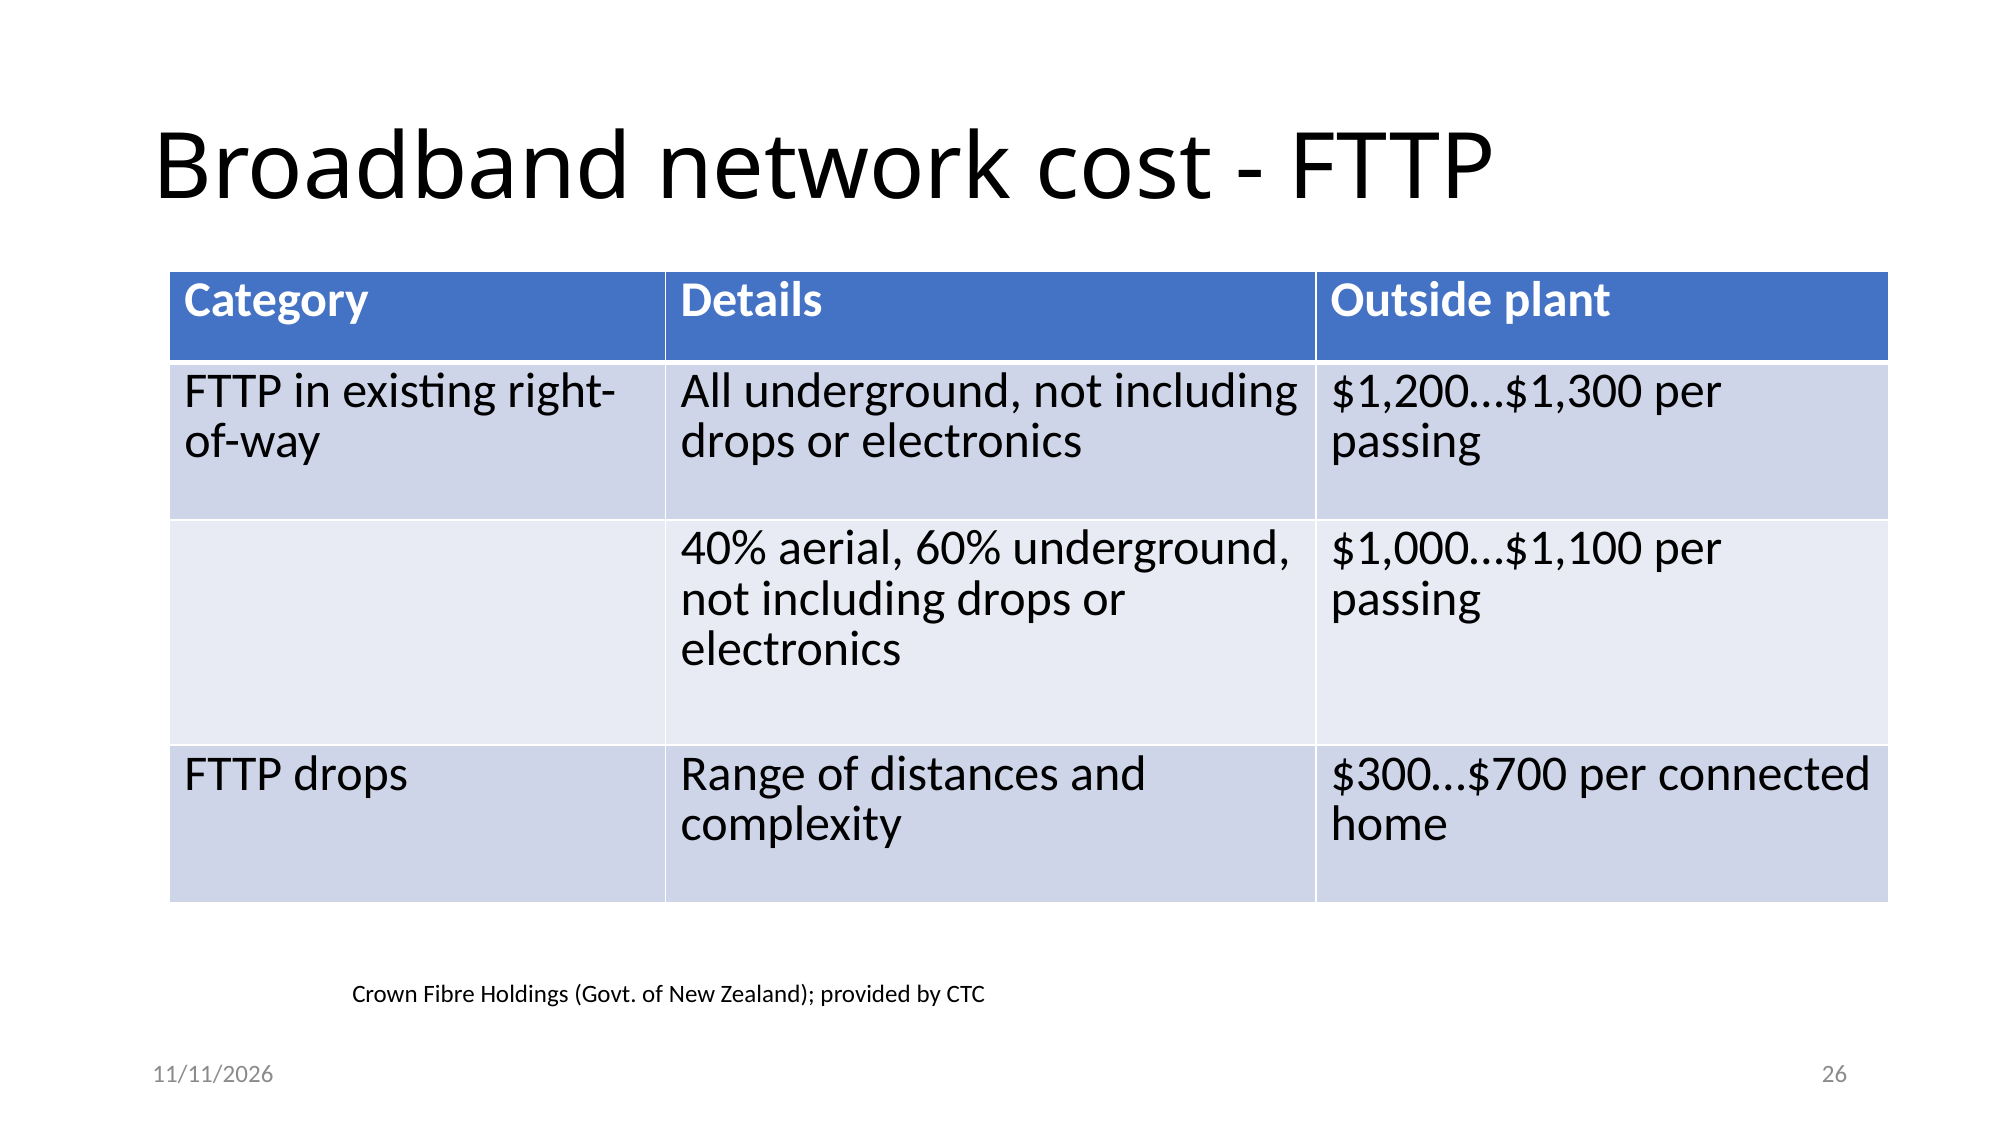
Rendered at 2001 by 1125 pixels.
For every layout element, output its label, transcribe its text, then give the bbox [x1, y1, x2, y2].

table_cell 40% aerial, 60% underground, not including drops or electronics [666, 521, 1315, 744]
table_header Category [170, 272, 665, 360]
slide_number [137, 1042, 588, 1103]
table_header Outside plant [1317, 272, 1888, 360]
text_box Crown Fibre Holdings (Govt. of New Zealand); provided by CTC [337, 969, 1094, 1015]
table_cell $300…$700 per connected home [1317, 746, 1888, 902]
table_cell FTTP drops [170, 746, 665, 902]
title Broadband network cost - FTTP [137, 59, 1863, 278]
slide_number 26 [1412, 1042, 1863, 1103]
table_cell All underground, not including drops or electronics [666, 365, 1315, 519]
table_header Details [666, 272, 1315, 360]
table_cell $1,200…$1,300 per passing [1317, 365, 1888, 519]
table_cell Range of distances and complexity [666, 746, 1315, 902]
table_cell [170, 521, 665, 744]
table_cell FTTP in existing right-of-way [170, 365, 665, 519]
table_cell $1,000…$1,100 per passing [1317, 521, 1888, 744]
